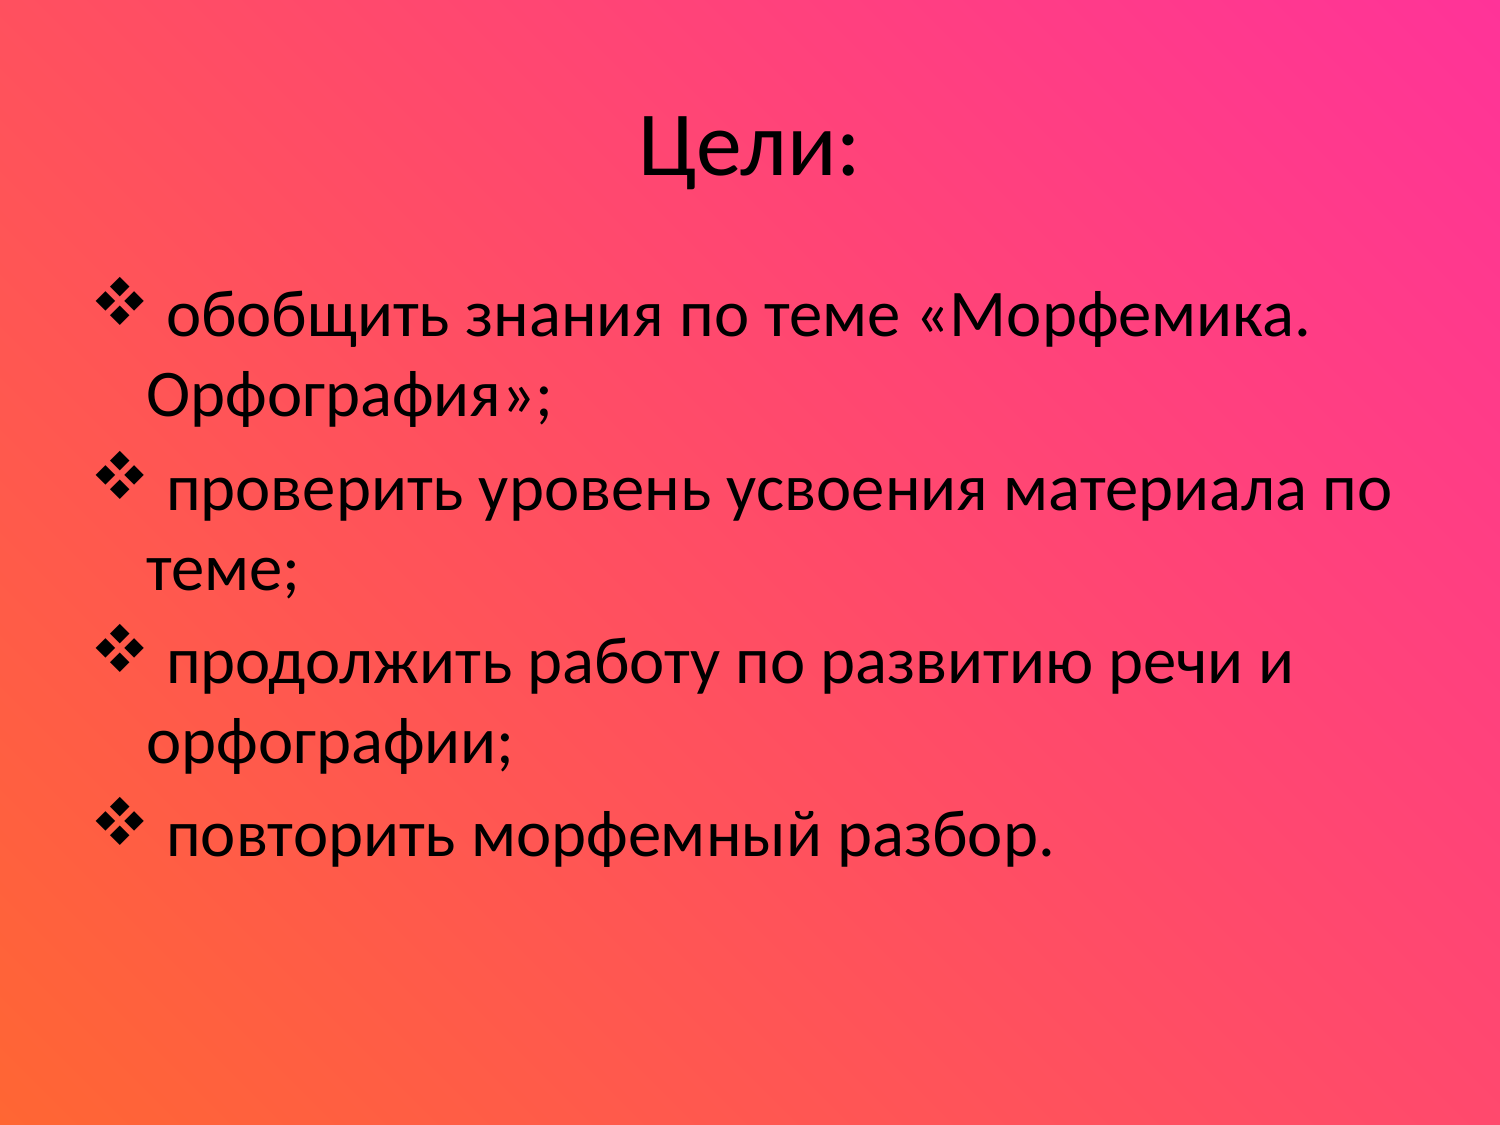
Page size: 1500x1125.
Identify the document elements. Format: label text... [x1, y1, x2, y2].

title Цели: [75, 45, 1425, 233]
list обобщить знания по теме «Морфемика. Орфография»; проверить уровень усвоения материала по теме; продолжить работу по развитию речи и орфографии; повторить морфемный разбор. [75, 262, 1425, 1005]
